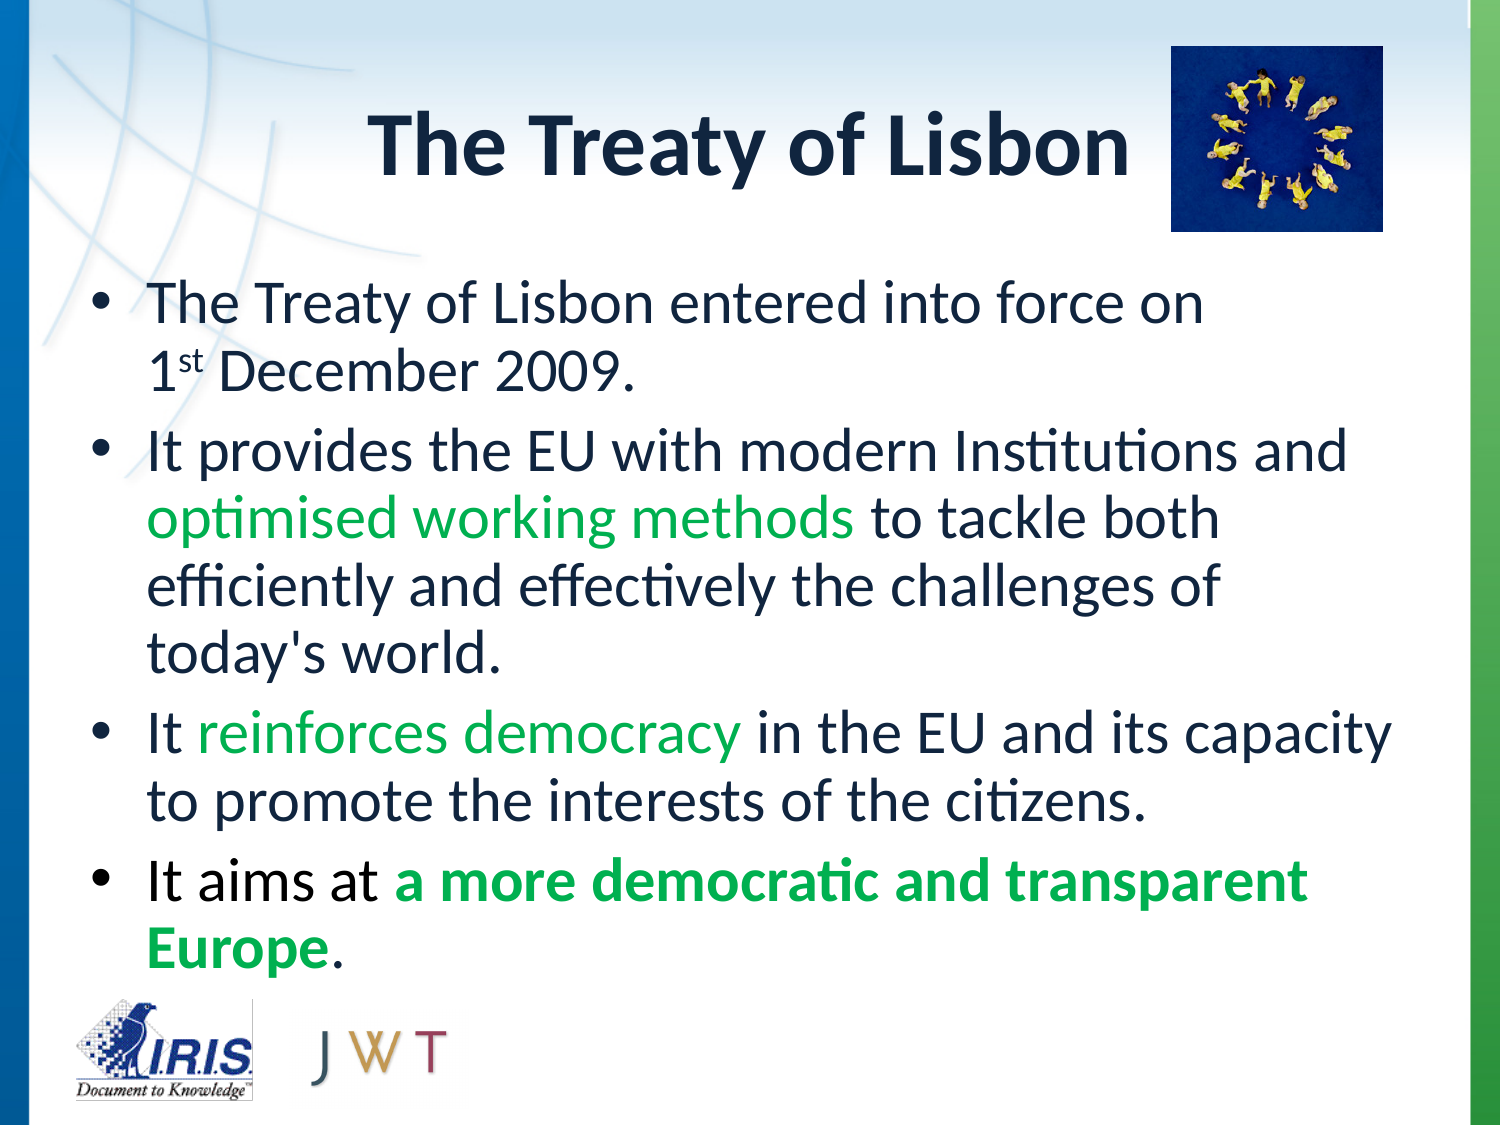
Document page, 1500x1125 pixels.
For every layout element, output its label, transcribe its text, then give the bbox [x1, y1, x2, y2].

title The Treaty of Lisbon [74, 44, 1426, 233]
picture [0, 0, 1500, 1125]
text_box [76, 999, 469, 1109]
list The Treaty of Lisbon entered into force on 1st December 2009. It provides the EU with modern Institutions and optimised working methods to tackle both efficiently and effectively the challenges of today's world. It reinforces democracy in the EU and its capacity to promote the interests of the citizens. It aims at a more democratic and transparent Europe. [74, 262, 1426, 1006]
